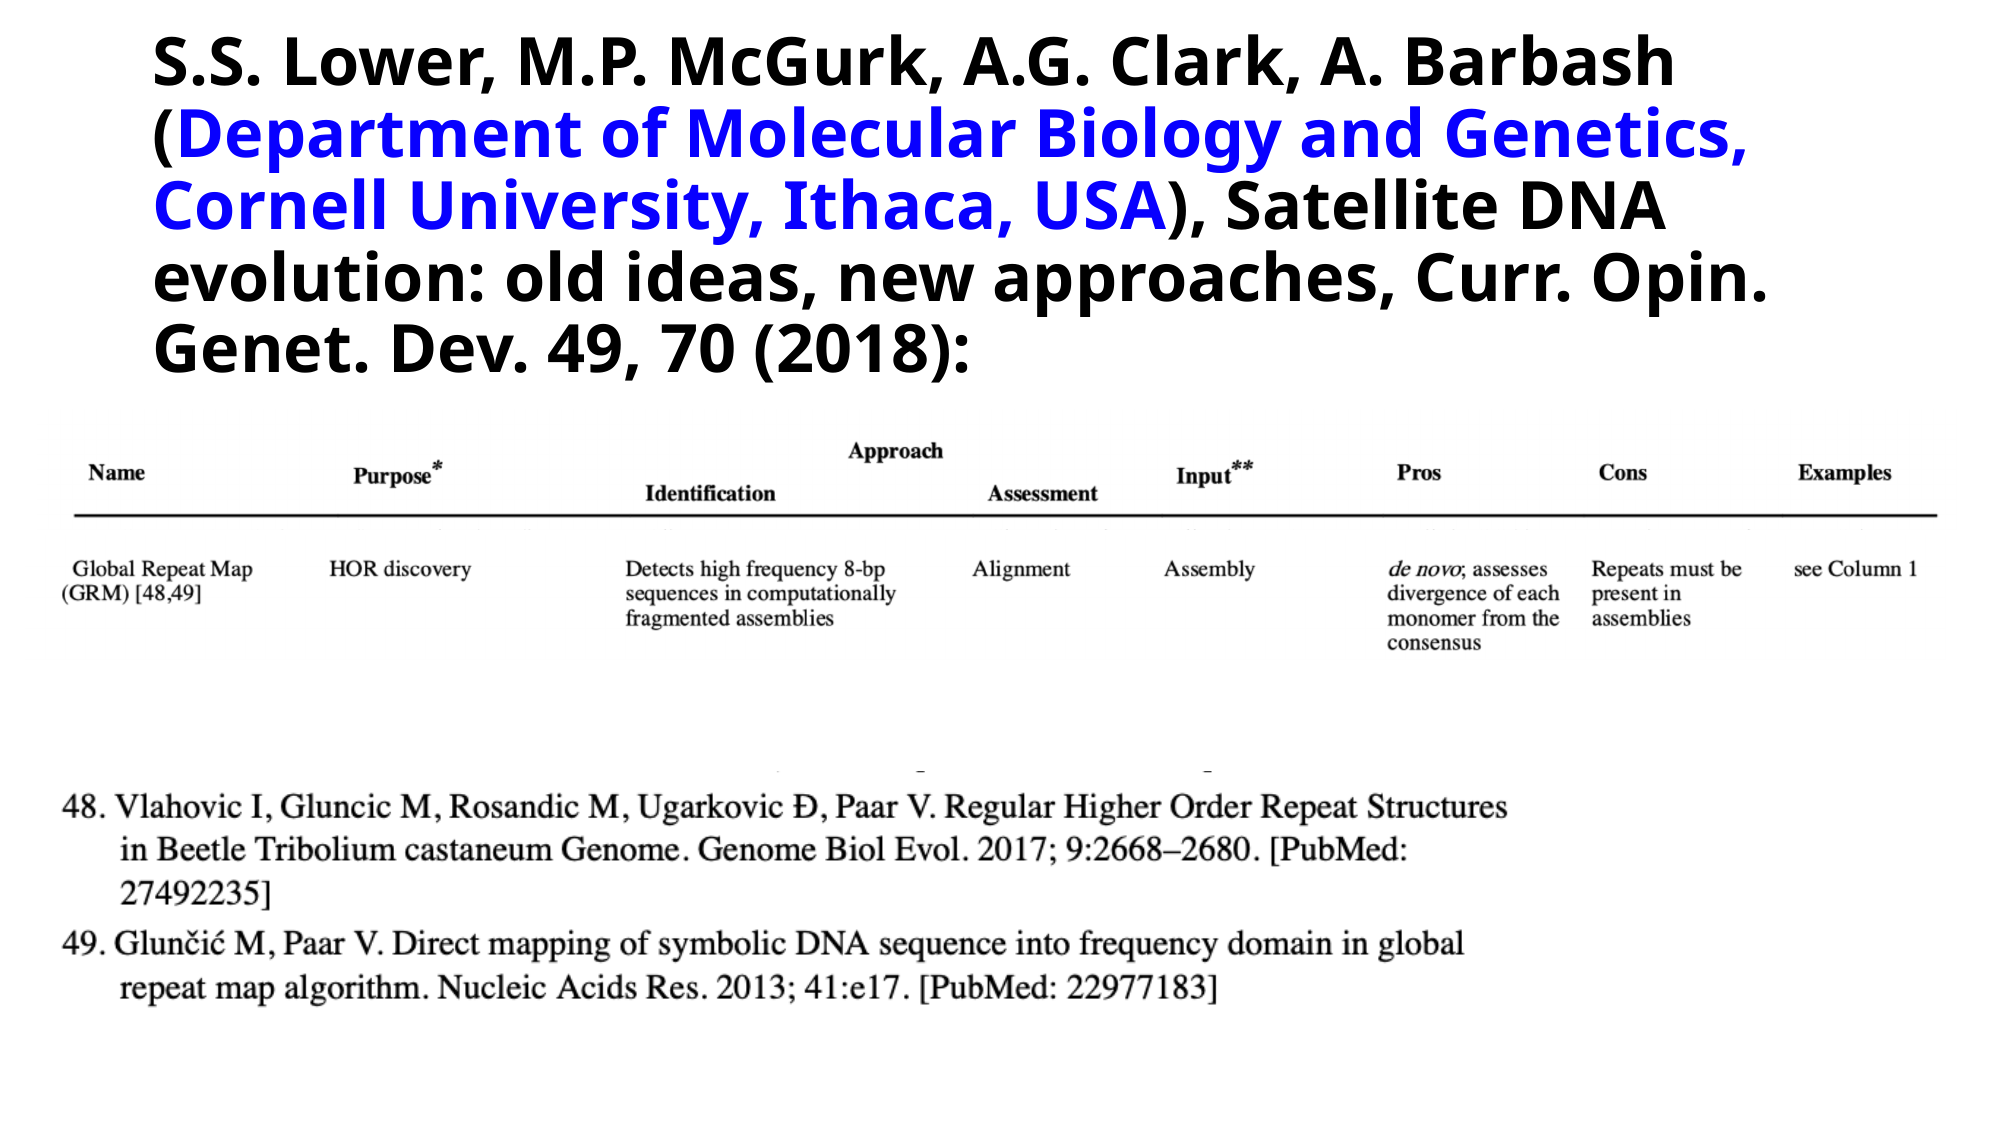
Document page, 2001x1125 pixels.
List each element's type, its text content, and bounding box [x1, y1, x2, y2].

picture [27, 0, 1956, 1125]
title S.S. Lower, M.P. McGurk, A.G. Clark, A. Barbash (Department of Molecular Biology and Genetics, Cornell University, Ithaca, USA), Satellite DNA evolution: old ideas, new approaches, Curr. Opin. Genet. Dev. 49, 70 (2018): [1058, 59, 1863, 356]
title S.S. Lower, M.P. McGurk, A.G. Clark, A. Barbash (Department of Molecular Biology and Genetics, Cornell University, Ithaca, USA), Satellite DNA evolution: old ideas, new approaches, Curr. Opin. Genet. Dev. 49, 70 (2018): [137, 59, 923, 356]
